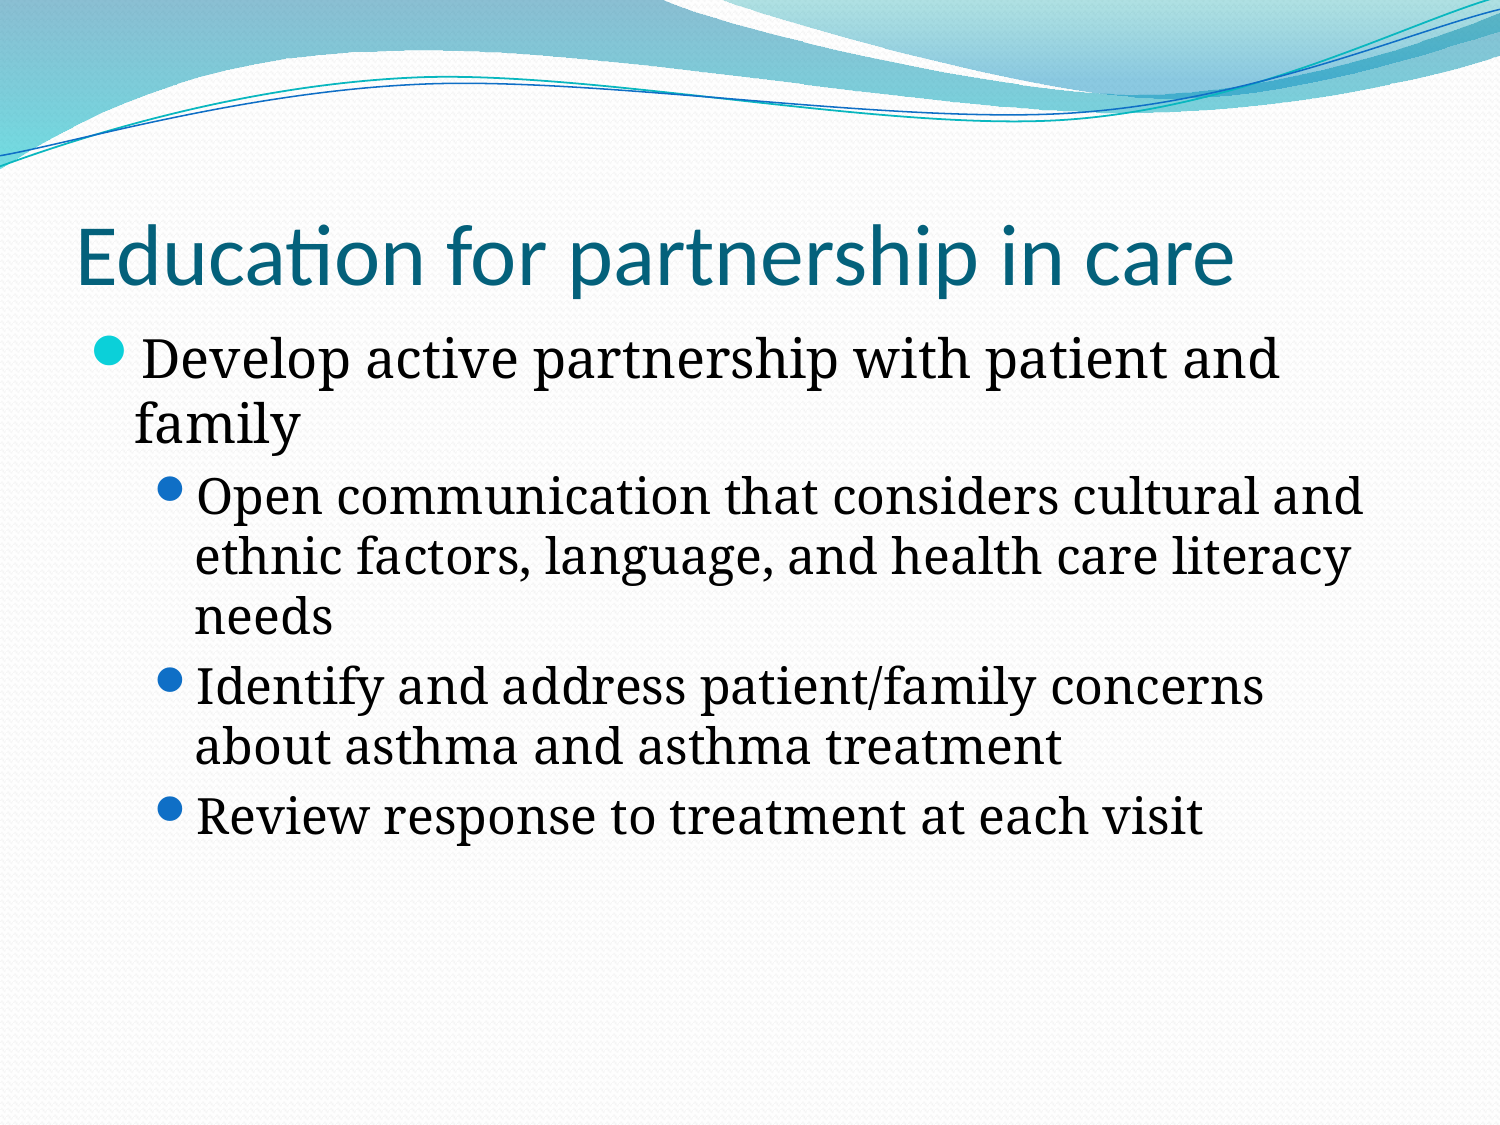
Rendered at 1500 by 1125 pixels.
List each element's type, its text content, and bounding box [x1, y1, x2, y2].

list Develop active partnership with patient and family Open communication that considers cultural and ethnic factors, language, and health care literacy needs Identify and address patient/family concerns about asthma and asthma treatment Review response to treatment at each visit [75, 317, 1425, 1038]
title Education for partnership in care [75, 115, 1425, 303]
